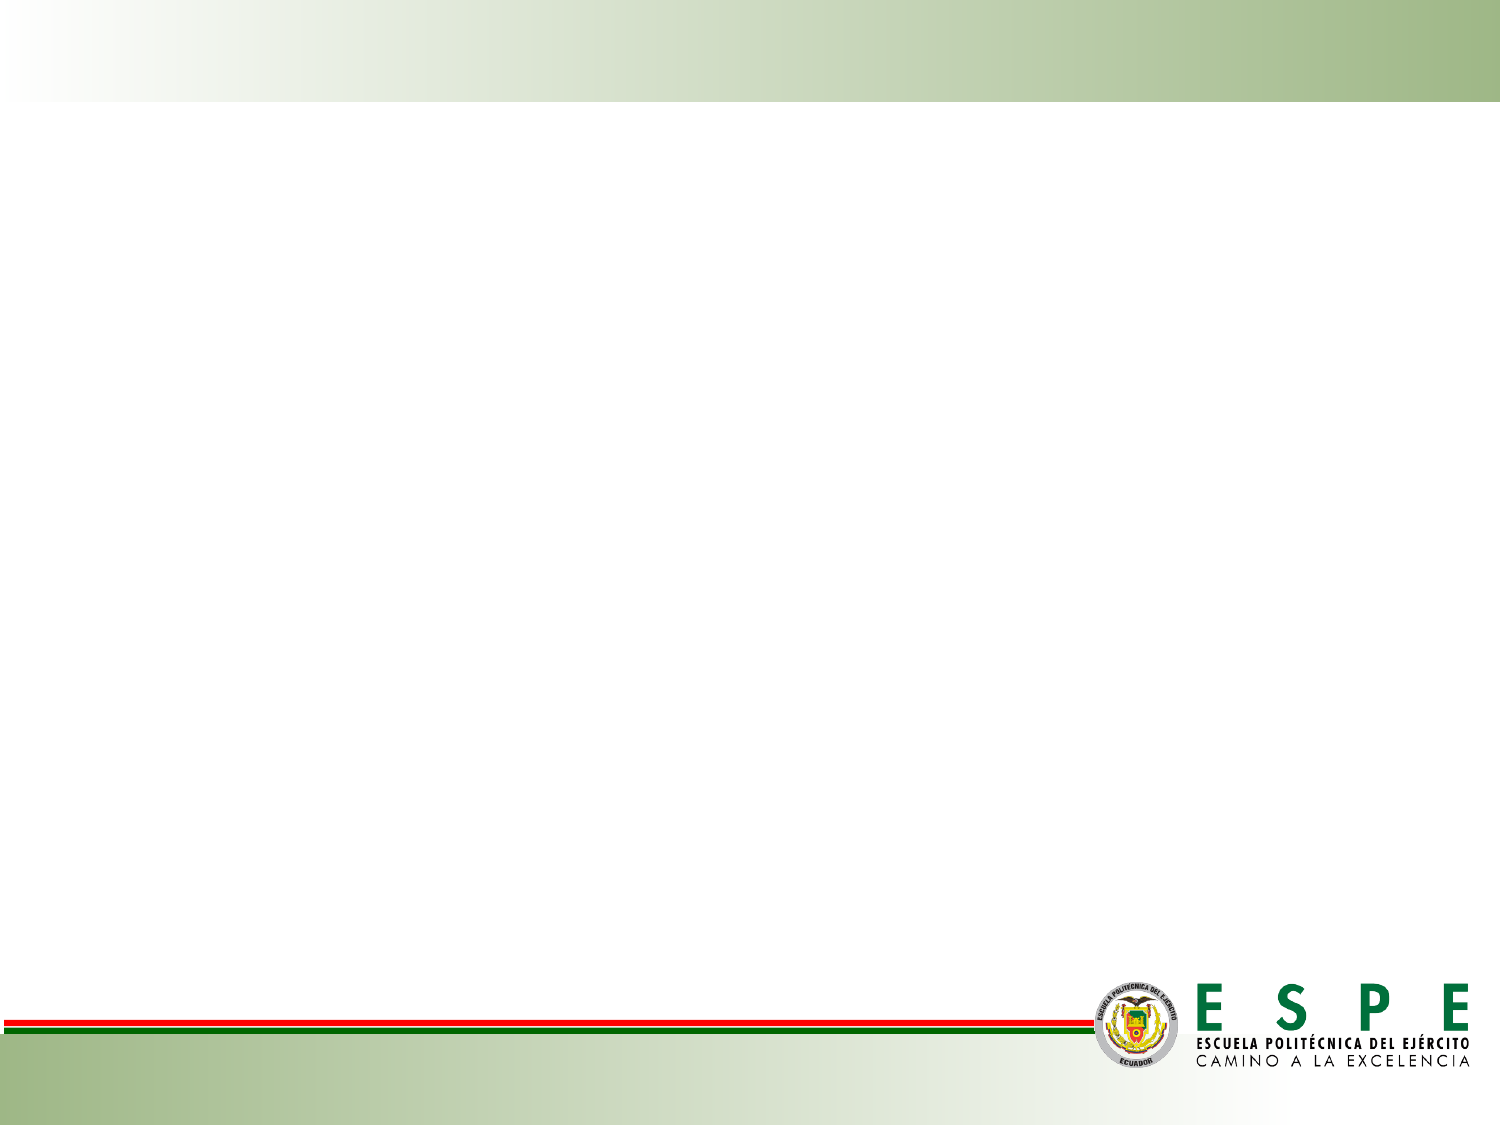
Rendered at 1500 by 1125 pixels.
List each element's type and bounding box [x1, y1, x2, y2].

picture [1057, 964, 1500, 1093]
